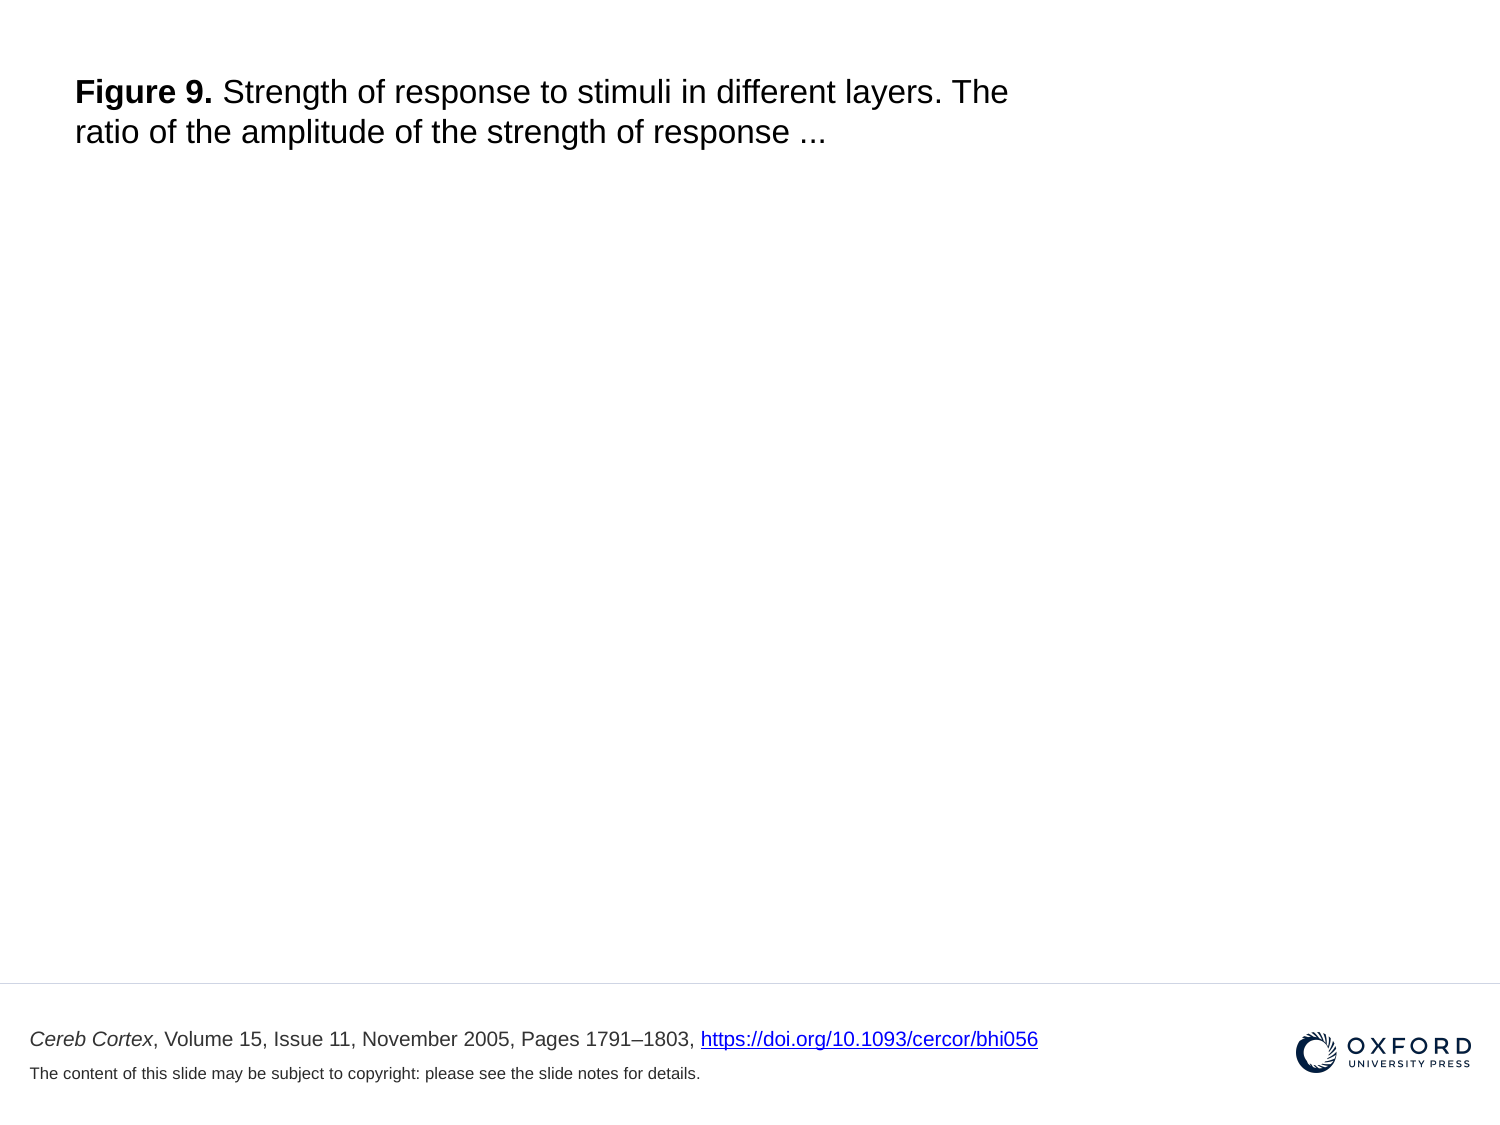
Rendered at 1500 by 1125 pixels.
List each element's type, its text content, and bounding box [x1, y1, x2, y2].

picture [1296, 1032, 1471, 1073]
title Figure 9. Strength of response to stimuli in different layers. The ratio of the amplitude of the strength of response ... [75, 69, 1078, 171]
footer Cereb Cortex, Volume 15, Issue 11, November 2005, Pages 1791–1803, https://doi.org/10.1093/cercor/bhi056 The content of this slide may be subject to copyright: please see the slide notes for details. [0, 983, 1260, 1125]
